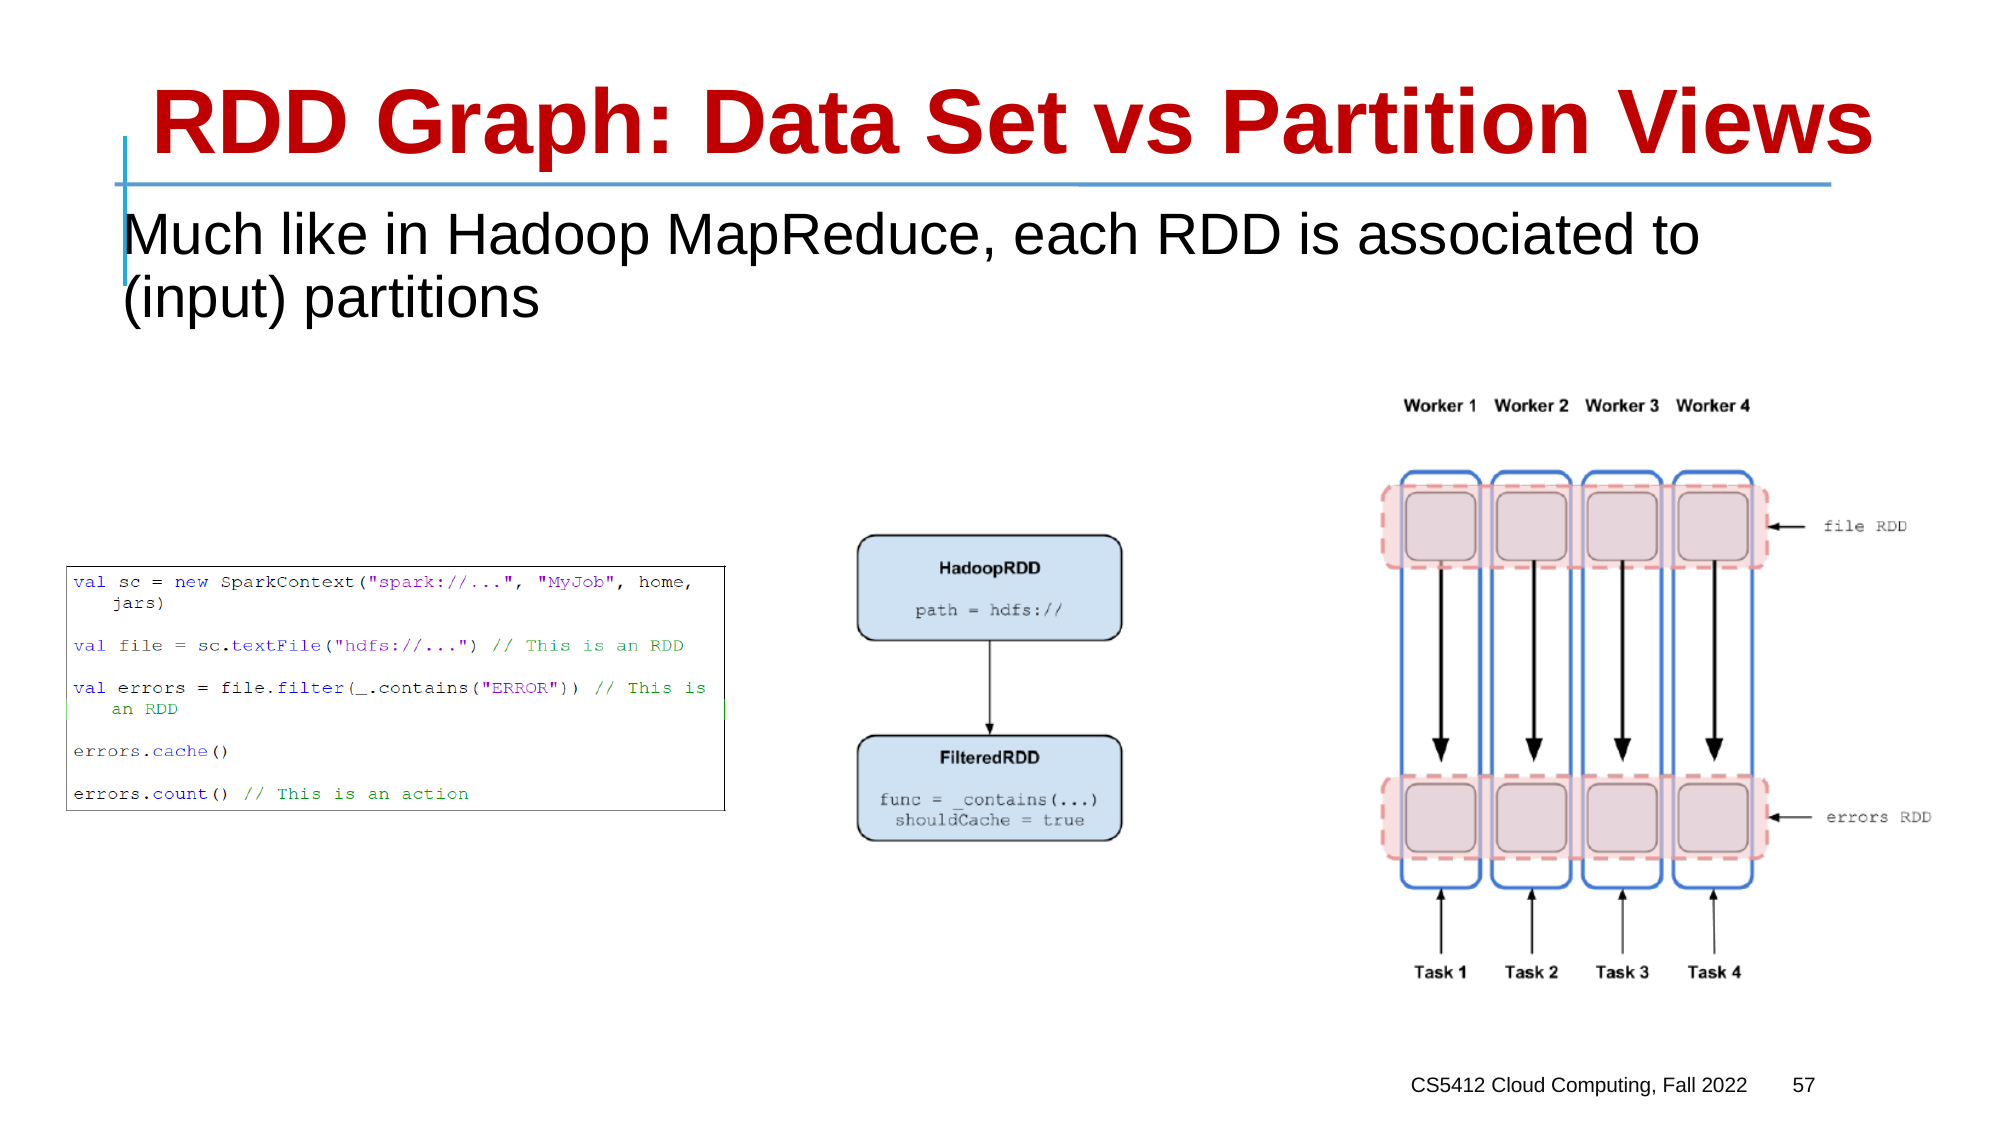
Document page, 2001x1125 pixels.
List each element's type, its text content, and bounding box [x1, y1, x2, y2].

title RDD Graph: Data Set vs Partition Views [136, 53, 1906, 201]
slide_number 57 [1777, 1061, 1938, 1107]
text_box Much like in Hadoop MapReduce, each RDD is associated to (input) partitions [114, 196, 1778, 344]
footer CS5412 Cloud Computing, Fall 2022 [794, 1061, 1763, 1107]
picture [835, 388, 1938, 990]
picture [62, 562, 731, 817]
